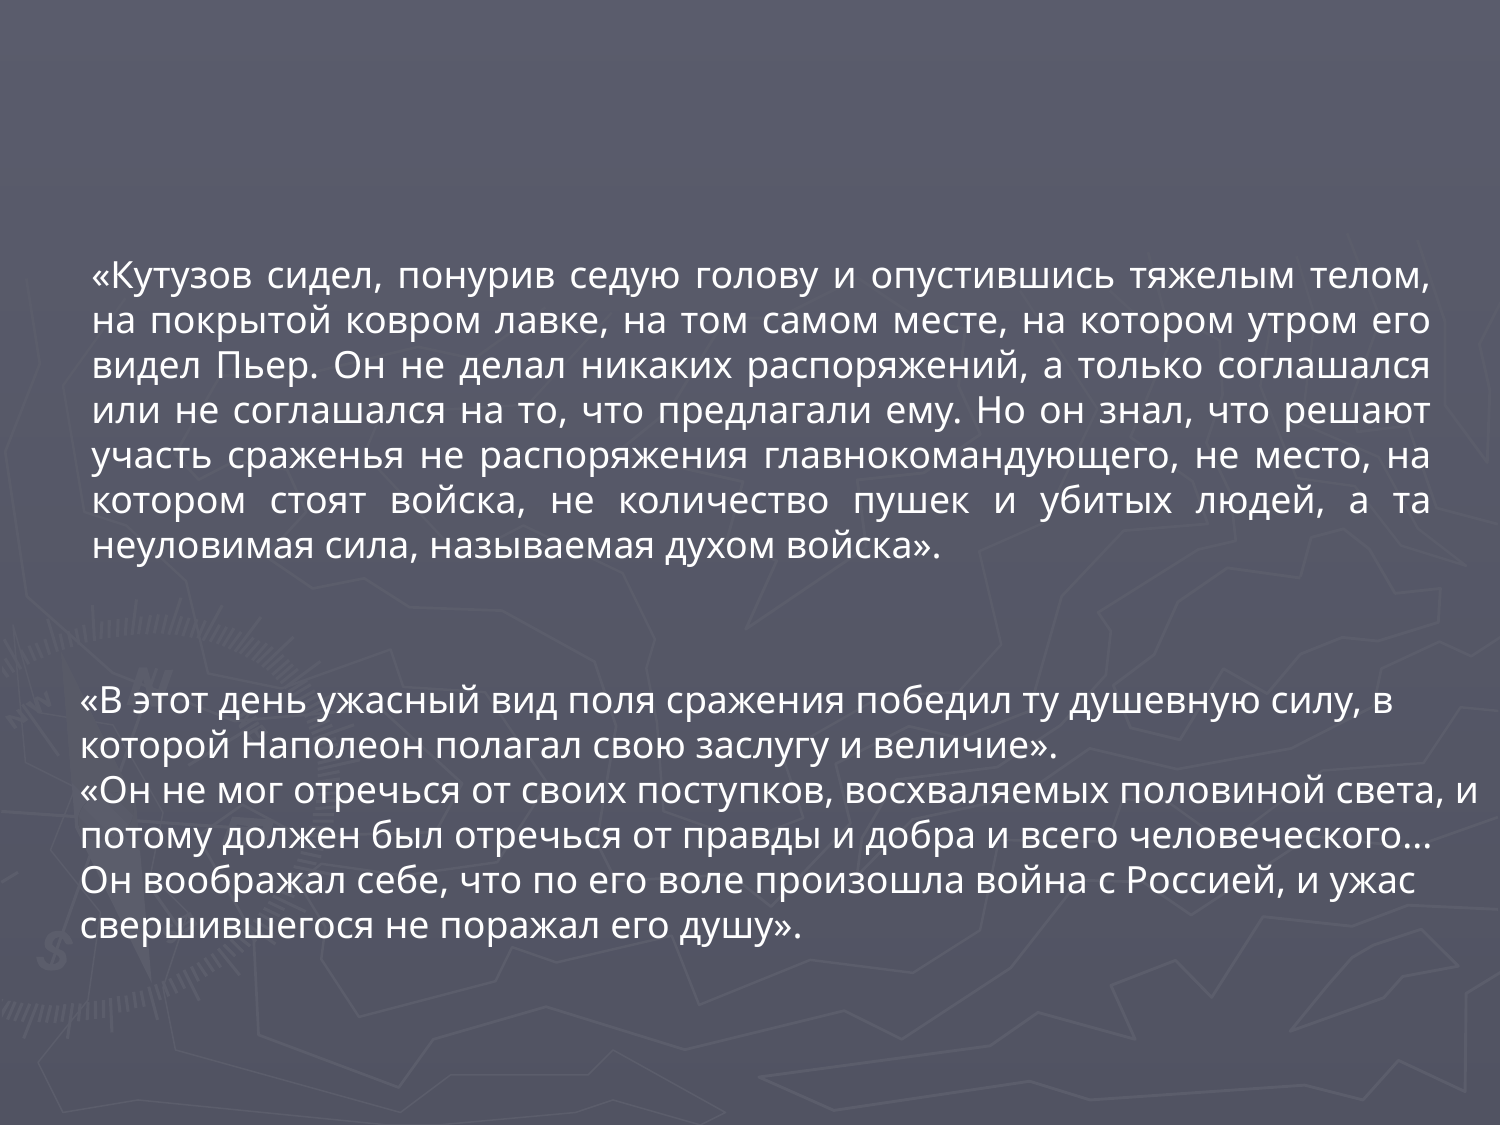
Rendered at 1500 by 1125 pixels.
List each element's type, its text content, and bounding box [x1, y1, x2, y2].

text_box «Кутузов сидел, понурив седую голову и опустившись тяжелым телом, на покрытой ковром лавке, на том самом месте, на котором утром его видел Пьер. Он не делал никаких распоряжений, а только соглашался или не соглашался на то, что предлагали ему. Но он знал, что решают участь сраженья не распоряжения главнокомандующего, не место, на котором стоят войска, не количество пушек и убитых людей, а та неуловимая сила, называемая духом войска». [76, 243, 1448, 574]
text_box «В этот день ужасный вид поля сражения победил ту душевную силу, в которой Наполеон полагал свою заслугу и величие». «Он не мог отречься от своих поступков, восхваляемых половиной света, и потому должен был отречься от правды и добра и всего человеческого... Он воображал себе, что по его воле произошла война с Россией, и ужас свершившегося не поражал его душу». [64, 669, 1500, 954]
